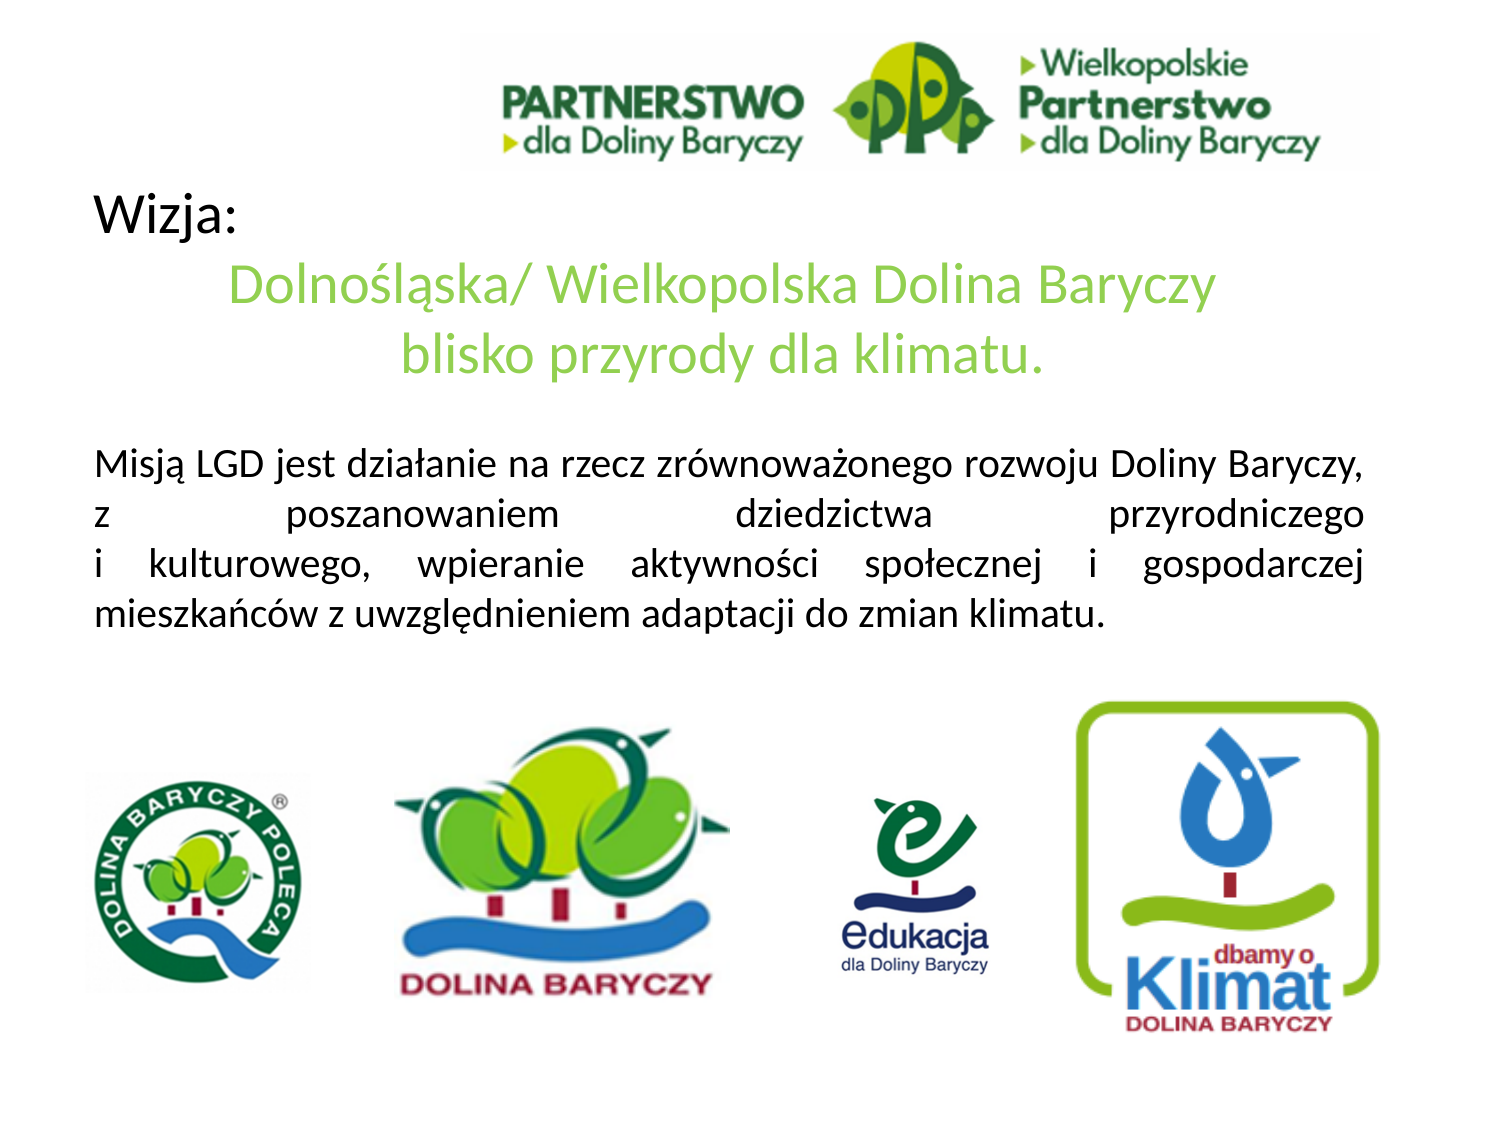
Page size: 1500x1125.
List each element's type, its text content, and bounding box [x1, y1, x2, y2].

picture [460, 33, 1380, 171]
picture [1064, 670, 1404, 1058]
picture [85, 772, 311, 993]
picture [800, 772, 1030, 1003]
picture [394, 708, 730, 1015]
text_box Wizja: Dolnośląska/ Wielkopolska Dolina Baryczy blisko przyrody dla klimatu. Misją LGD jest działanie na rzecz zrównoważonego rozwoju Doliny Baryczy, z poszanowaniem dziedzictwa przyrodniczego i kulturowego, wpieranie aktywności społecznej i gospodarczej mieszkańców z uwzględnieniem adaptacji do zmian klimatu. [78, 168, 1380, 643]
